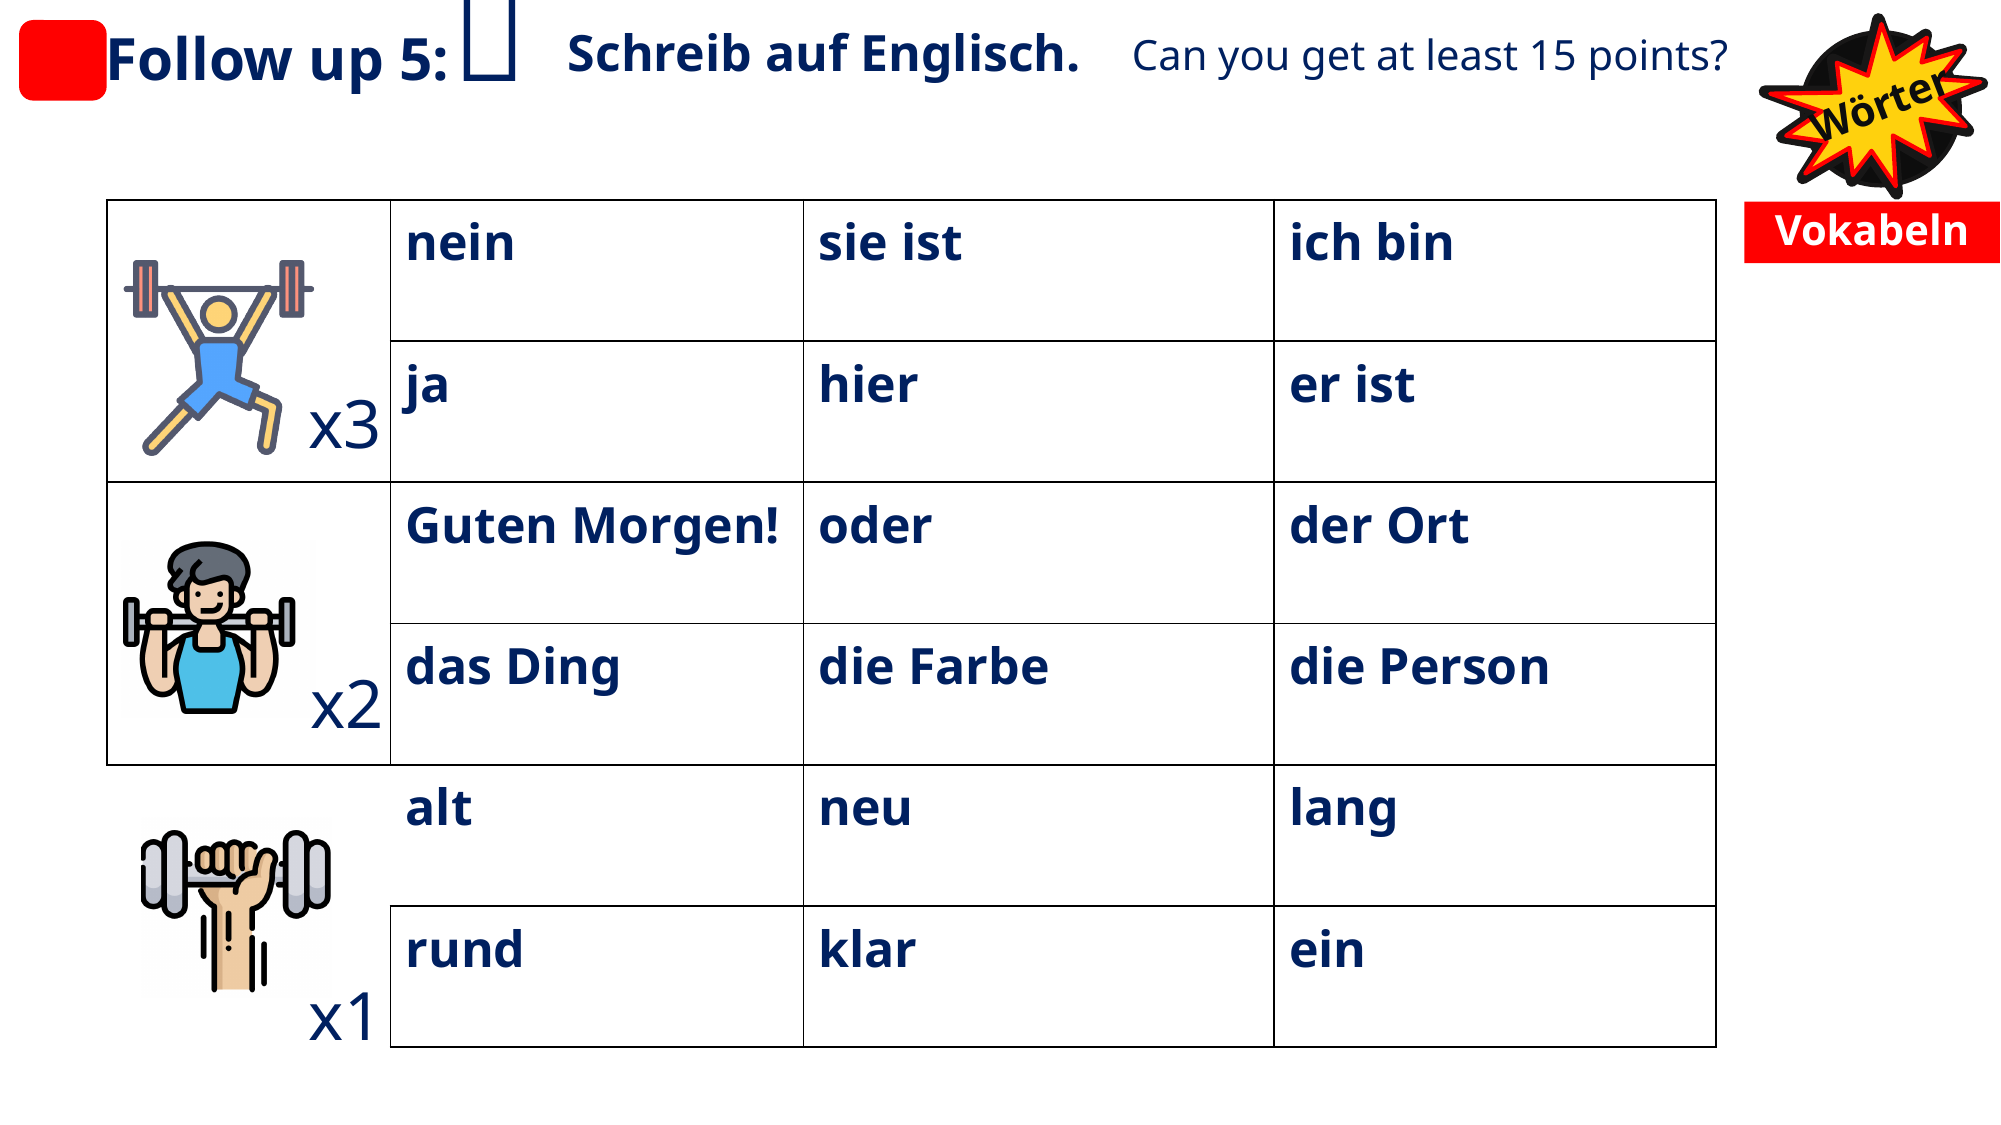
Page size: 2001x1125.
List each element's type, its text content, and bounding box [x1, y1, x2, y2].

table_header sie ist [804, 201, 1273, 340]
text_box x3 [293, 374, 397, 470]
table_cell hier [804, 342, 1273, 481]
title Follow up 5: [105, 14, 437, 110]
picture [121, 540, 317, 719]
table_cell das Ding [391, 624, 803, 764]
table_header ich bin [1275, 201, 1715, 340]
table_cell Guten Morgen! [391, 483, 803, 623]
table_cell er ist [1275, 342, 1715, 481]
text_box Can you get at least 15 points? [1117, 21, 1744, 86]
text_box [1779, 26, 1984, 193]
table_cell der Ort [1275, 483, 1715, 623]
table_cell neu [804, 766, 1273, 905]
table_cell rund [391, 907, 803, 1046]
table_cell ja [391, 342, 803, 481]
table_cell [108, 483, 390, 764]
text_box Schreib auf Englisch. [615, 13, 1096, 89]
table_cell die Person [1275, 624, 1715, 764]
picture [121, 260, 317, 456]
text_box  [437, 0, 615, 115]
text_box x1 [294, 966, 407, 1061]
text_box x2 [295, 654, 399, 750]
table_cell oder [804, 483, 1273, 623]
text_box [20, 21, 105, 100]
table_cell die Farbe [804, 624, 1273, 764]
table_cell ein [1275, 907, 1715, 1046]
table_cell [107, 766, 391, 1047]
table_header [108, 201, 390, 481]
table_cell lang [1275, 766, 1715, 905]
table_cell alt [391, 766, 803, 905]
picture [140, 816, 332, 999]
table_header nein [391, 201, 803, 340]
text_box Vokabeln [1744, 201, 2000, 264]
table_cell klar [804, 907, 1273, 1046]
